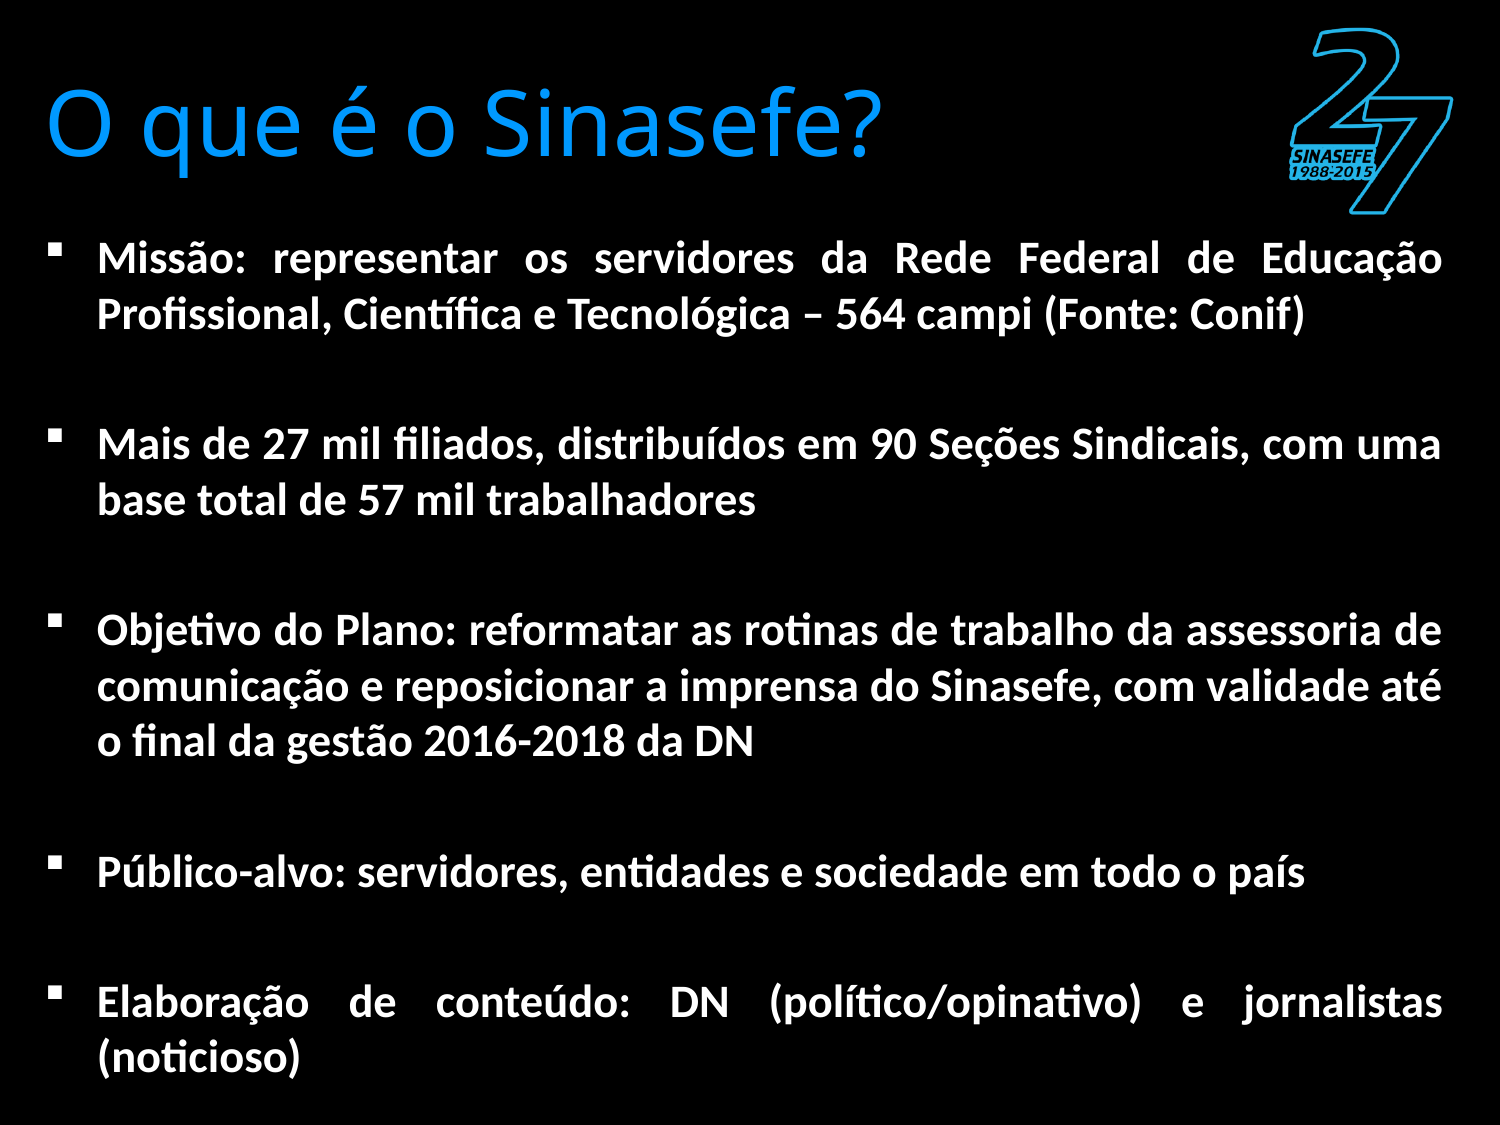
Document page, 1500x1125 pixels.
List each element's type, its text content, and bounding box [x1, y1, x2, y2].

subtitle Missão: representar os servidores da Rede Federal de Educação Profissional, Científica e Tecnológica – 564 campi (Fonte: Conif) Mais de 27 mil filiados, distribuídos em 90 Seções Sindicais, com uma base total de 57 mil trabalhadores Objetivo do Plano: reformatar as rotinas de trabalho da assessoria de comunicação e reposicionar a imprensa do Sinasefe, com validade até o final da gestão 2016-2018 da DN Público-alvo: servidores, entidades e sociedade em todo o país Elaboração de conteúdo: DN (político/opinativo) e jornalistas (noticioso) [29, 219, 1459, 1094]
title O que é o Sinasefe? [29, 48, 1188, 192]
picture [1281, 18, 1461, 222]
